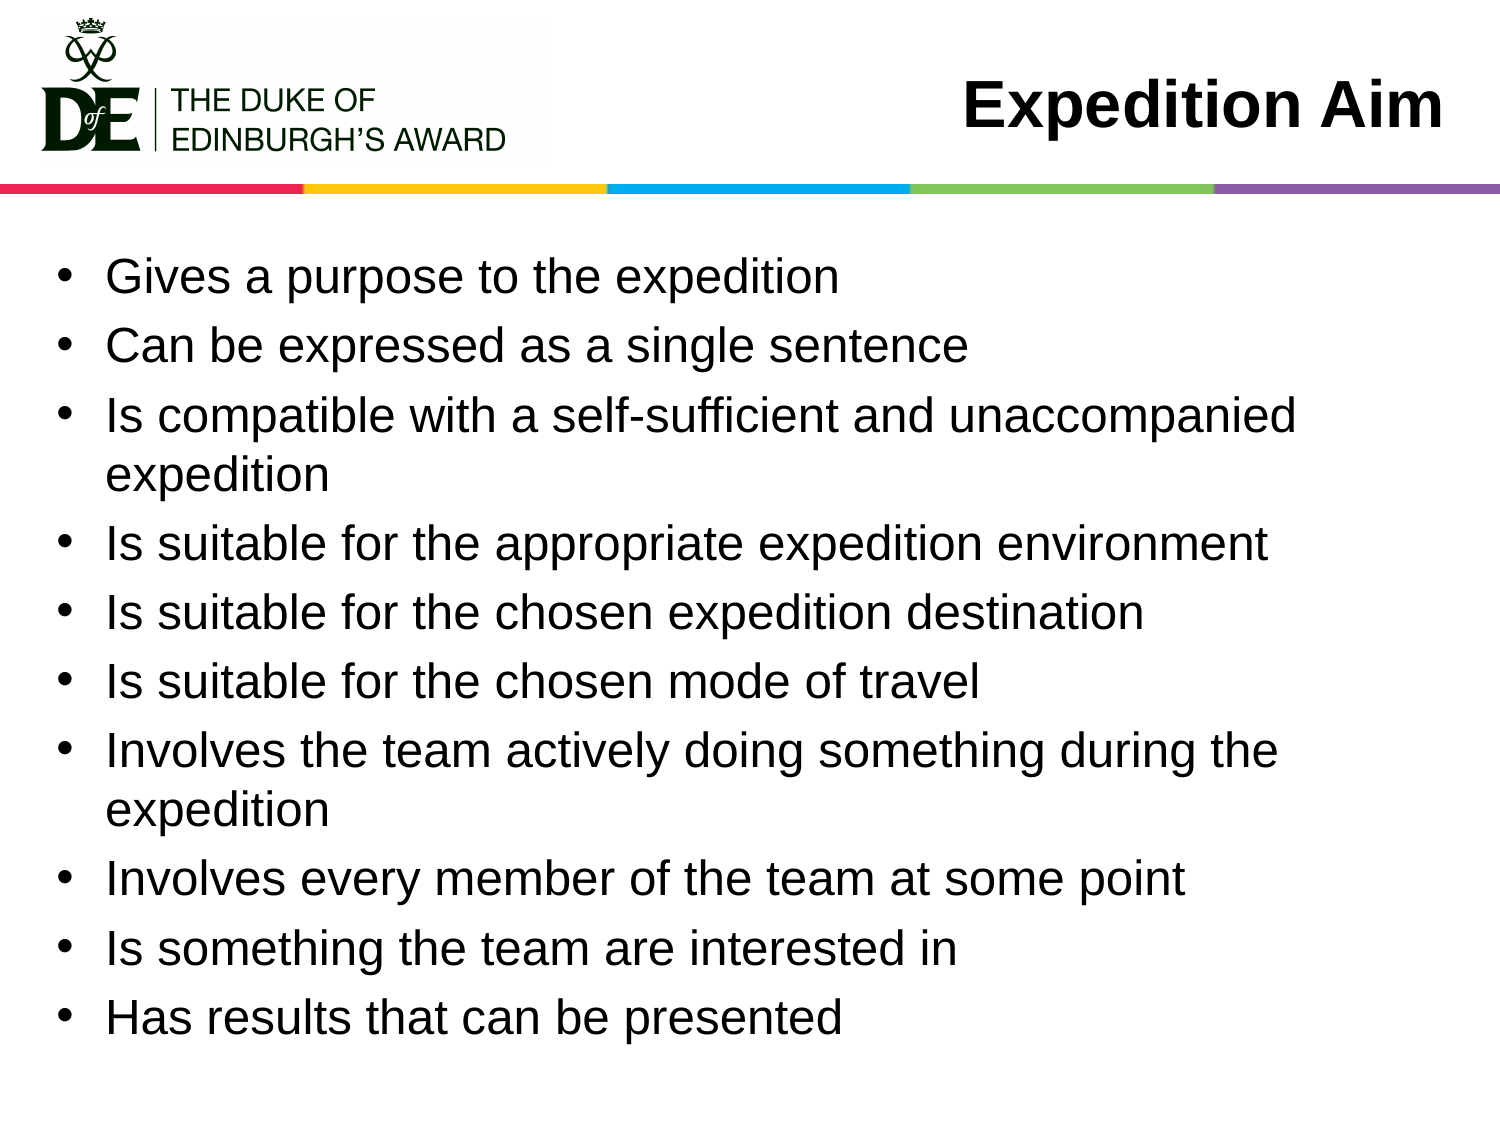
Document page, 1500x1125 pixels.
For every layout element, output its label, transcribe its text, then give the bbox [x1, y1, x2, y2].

picture [909, 184, 1500, 194]
picture [0, 184, 609, 194]
title Expedition Aim [548, 37, 1461, 164]
picture [41, 18, 549, 164]
list Gives a purpose to the expedition Can be expressed as a single sentence Is compatible with a self-sufficient and unaccompanied expedition Is suitable for the appropriate expedition environment Is suitable for the chosen expedition destination Is suitable for the chosen mode of travel Involves the team actively doing something during the expedition Involves every member of the team at some point Is something the team are interested in Has results that can be presented [41, 236, 1461, 1052]
